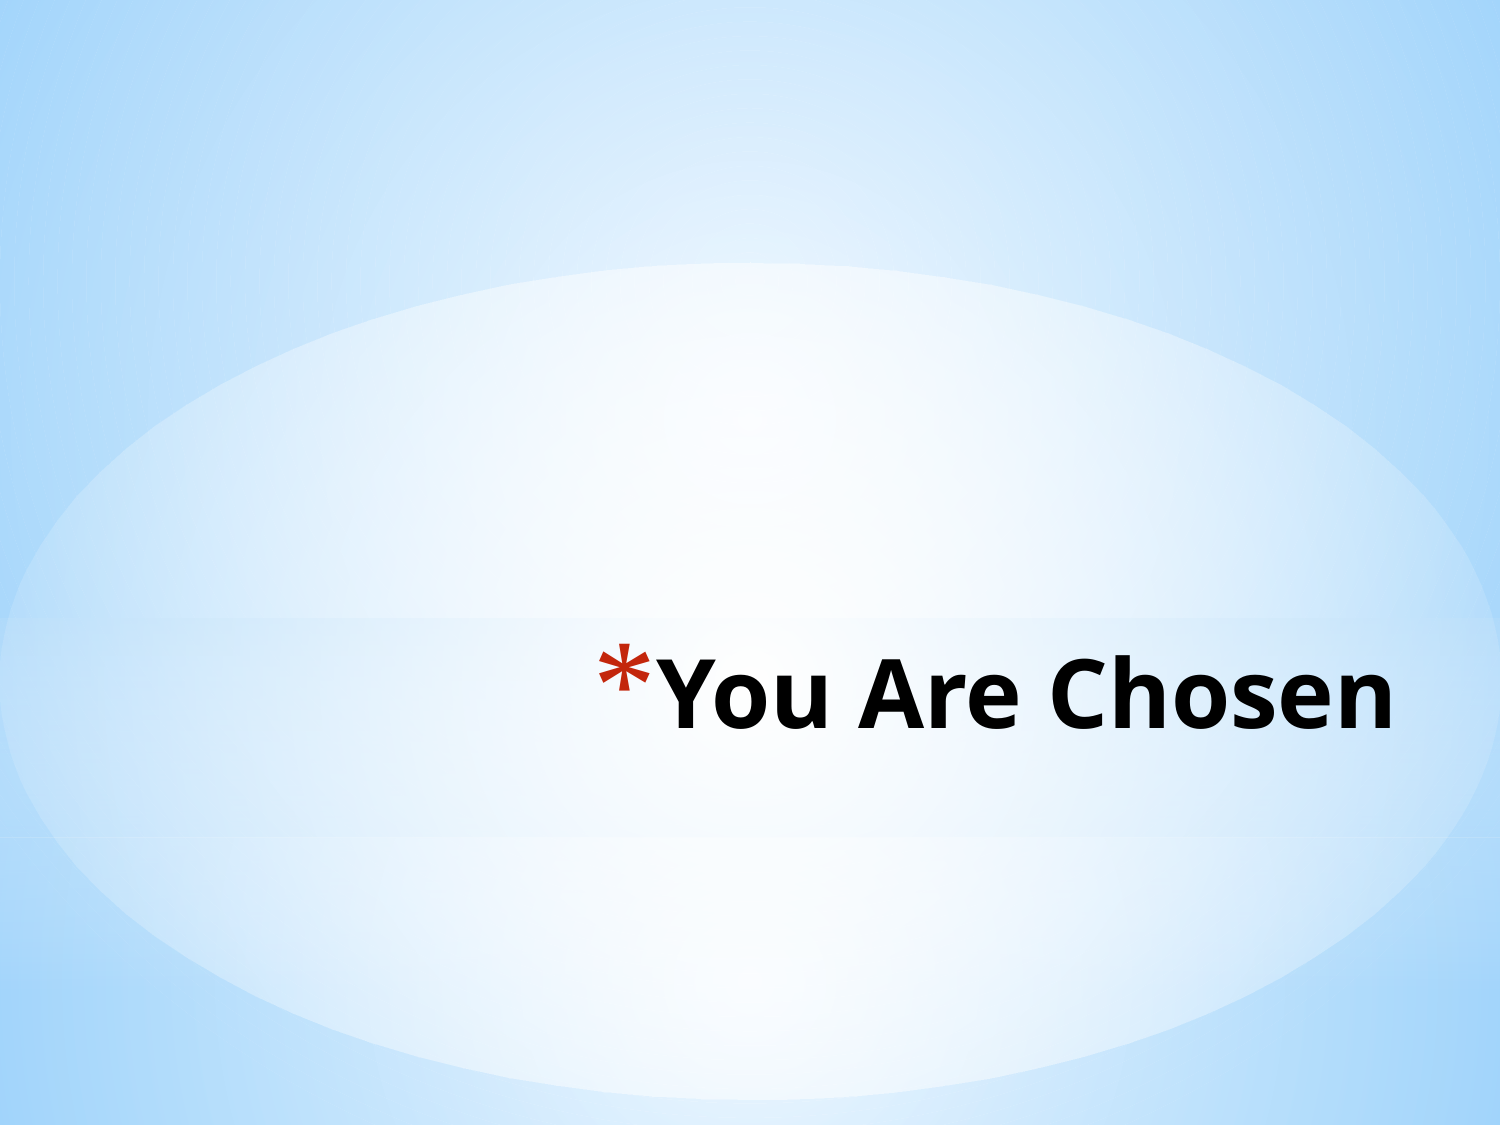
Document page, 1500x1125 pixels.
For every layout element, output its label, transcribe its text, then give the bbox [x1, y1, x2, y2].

title You Are Chosen [369, 624, 1438, 813]
